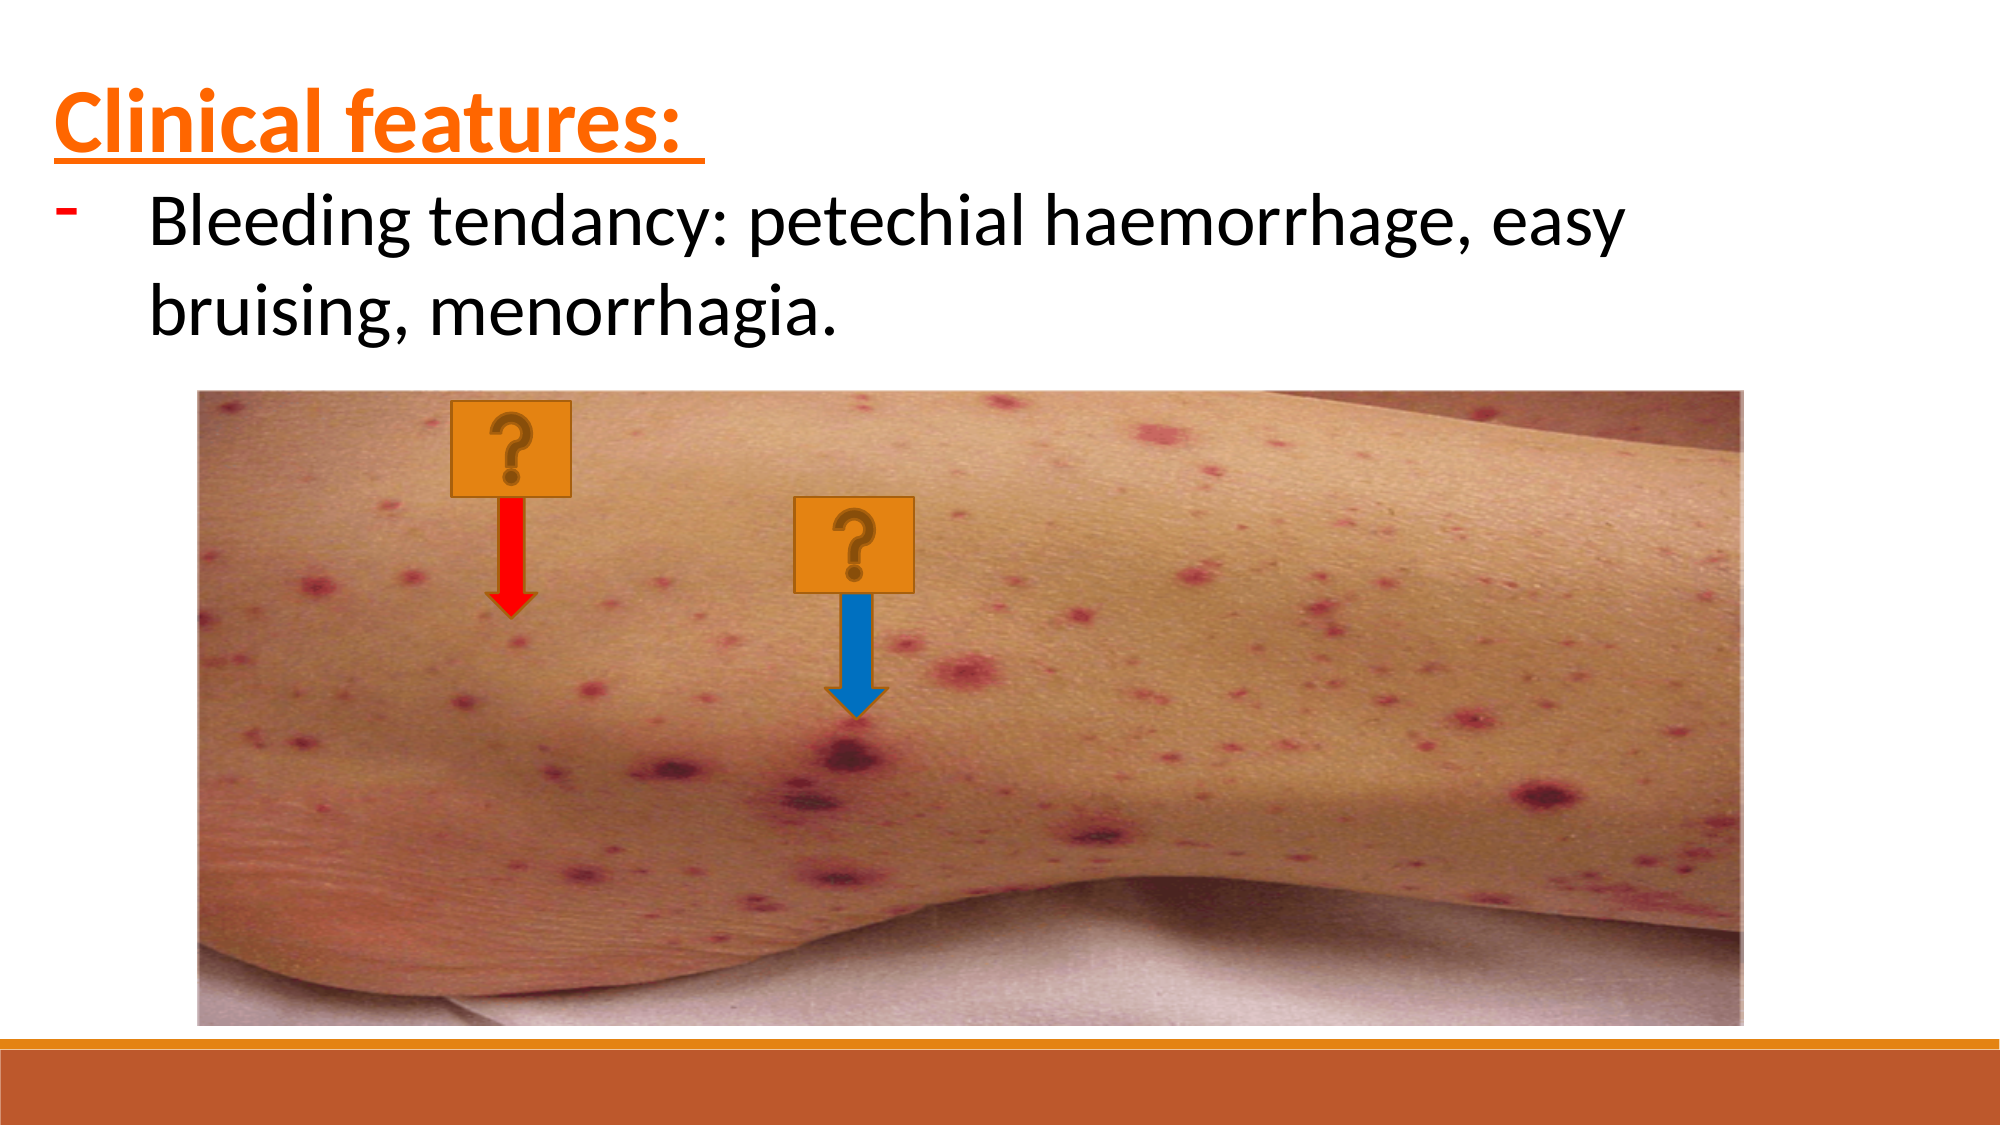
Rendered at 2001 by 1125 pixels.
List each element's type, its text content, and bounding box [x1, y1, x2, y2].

picture [197, 390, 1744, 1026]
text_box Clinical features: Bleeding tendancy: petechial haemorrhage, easy bruising, menorrhagia. [39, 53, 1864, 358]
